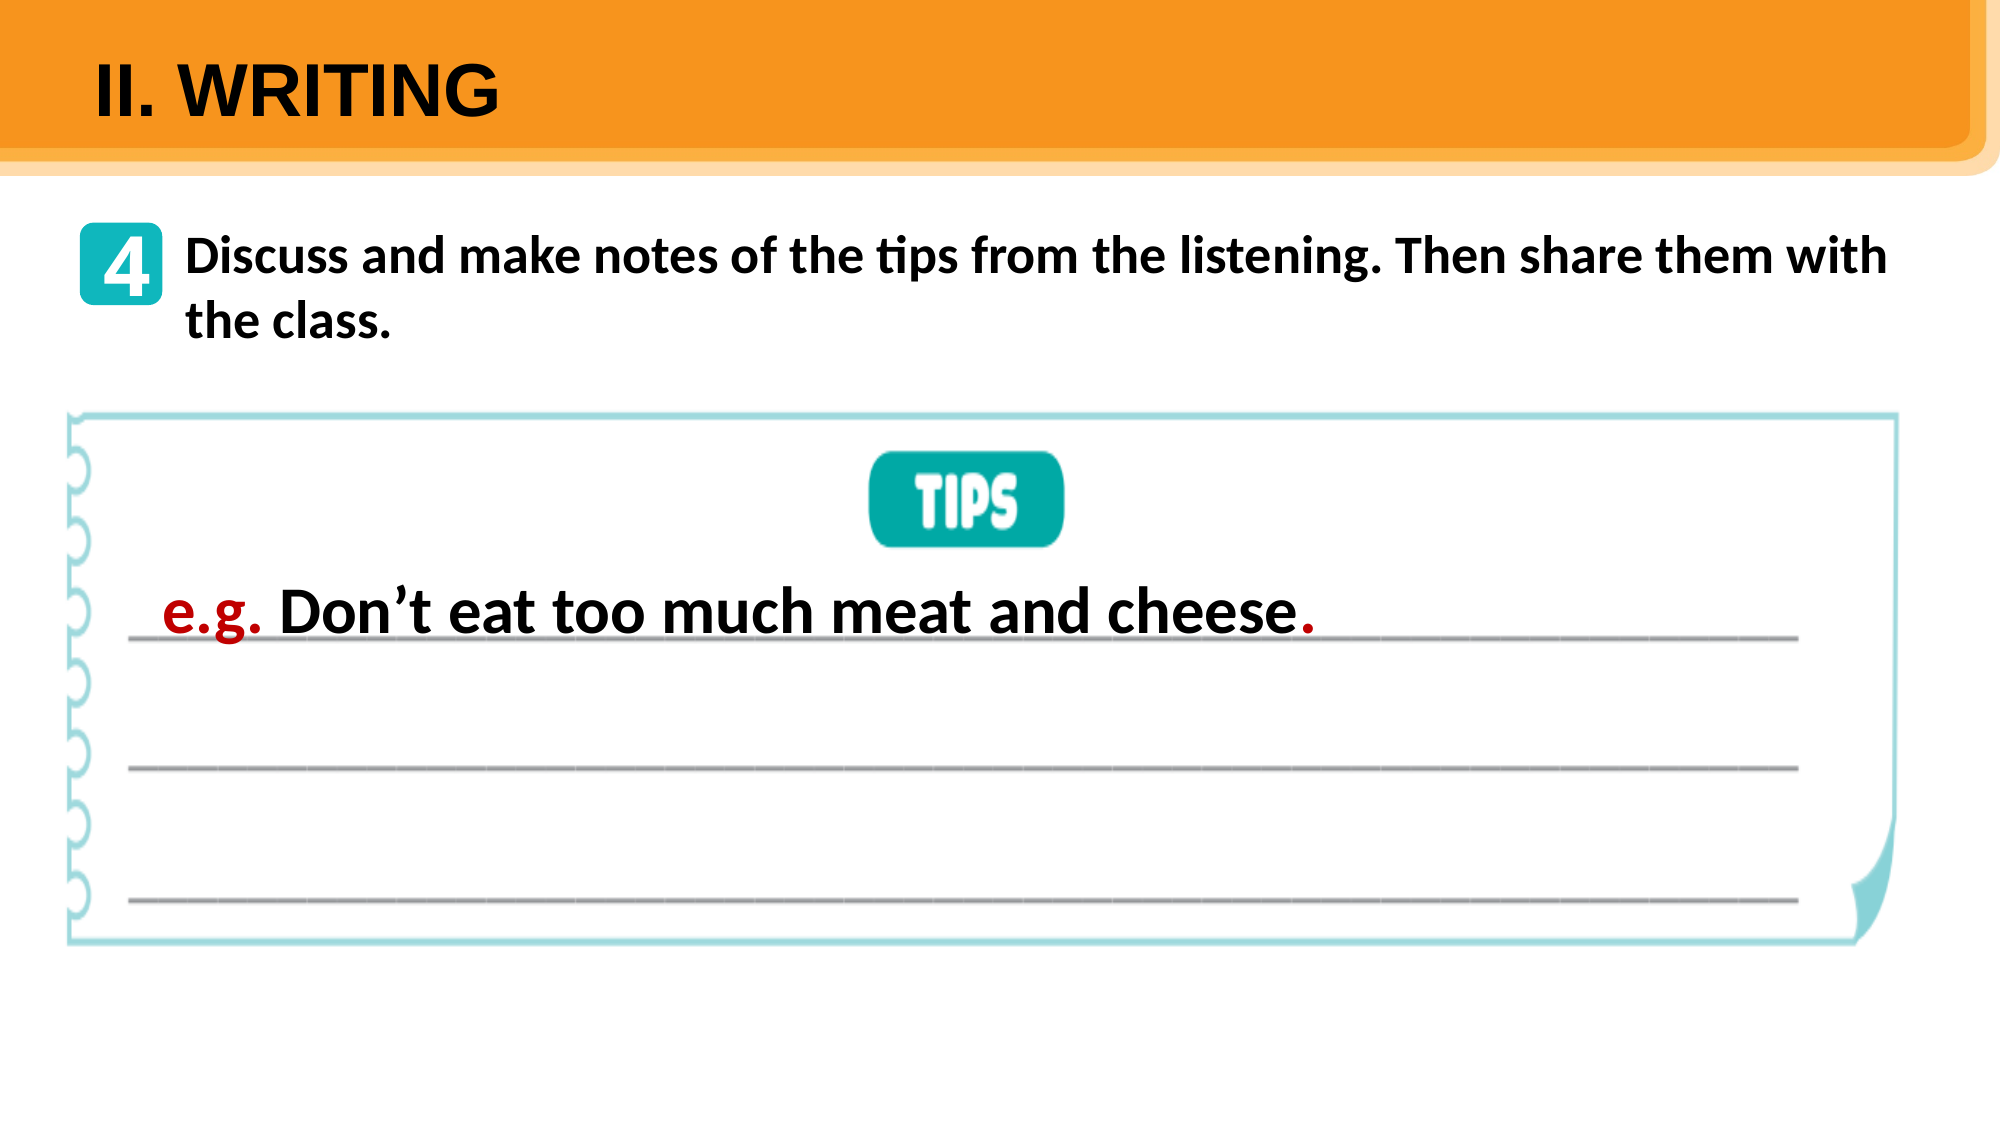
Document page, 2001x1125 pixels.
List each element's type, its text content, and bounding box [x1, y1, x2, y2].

text_box 4 [88, 205, 154, 321]
picture [0, 0, 2000, 177]
text_box [78, 222, 88, 305]
text_box Discuss and make notes of the tips from the listening. Then share them with the class. [170, 211, 1950, 357]
picture [44, 358, 1923, 978]
text_box [154, 222, 164, 305]
